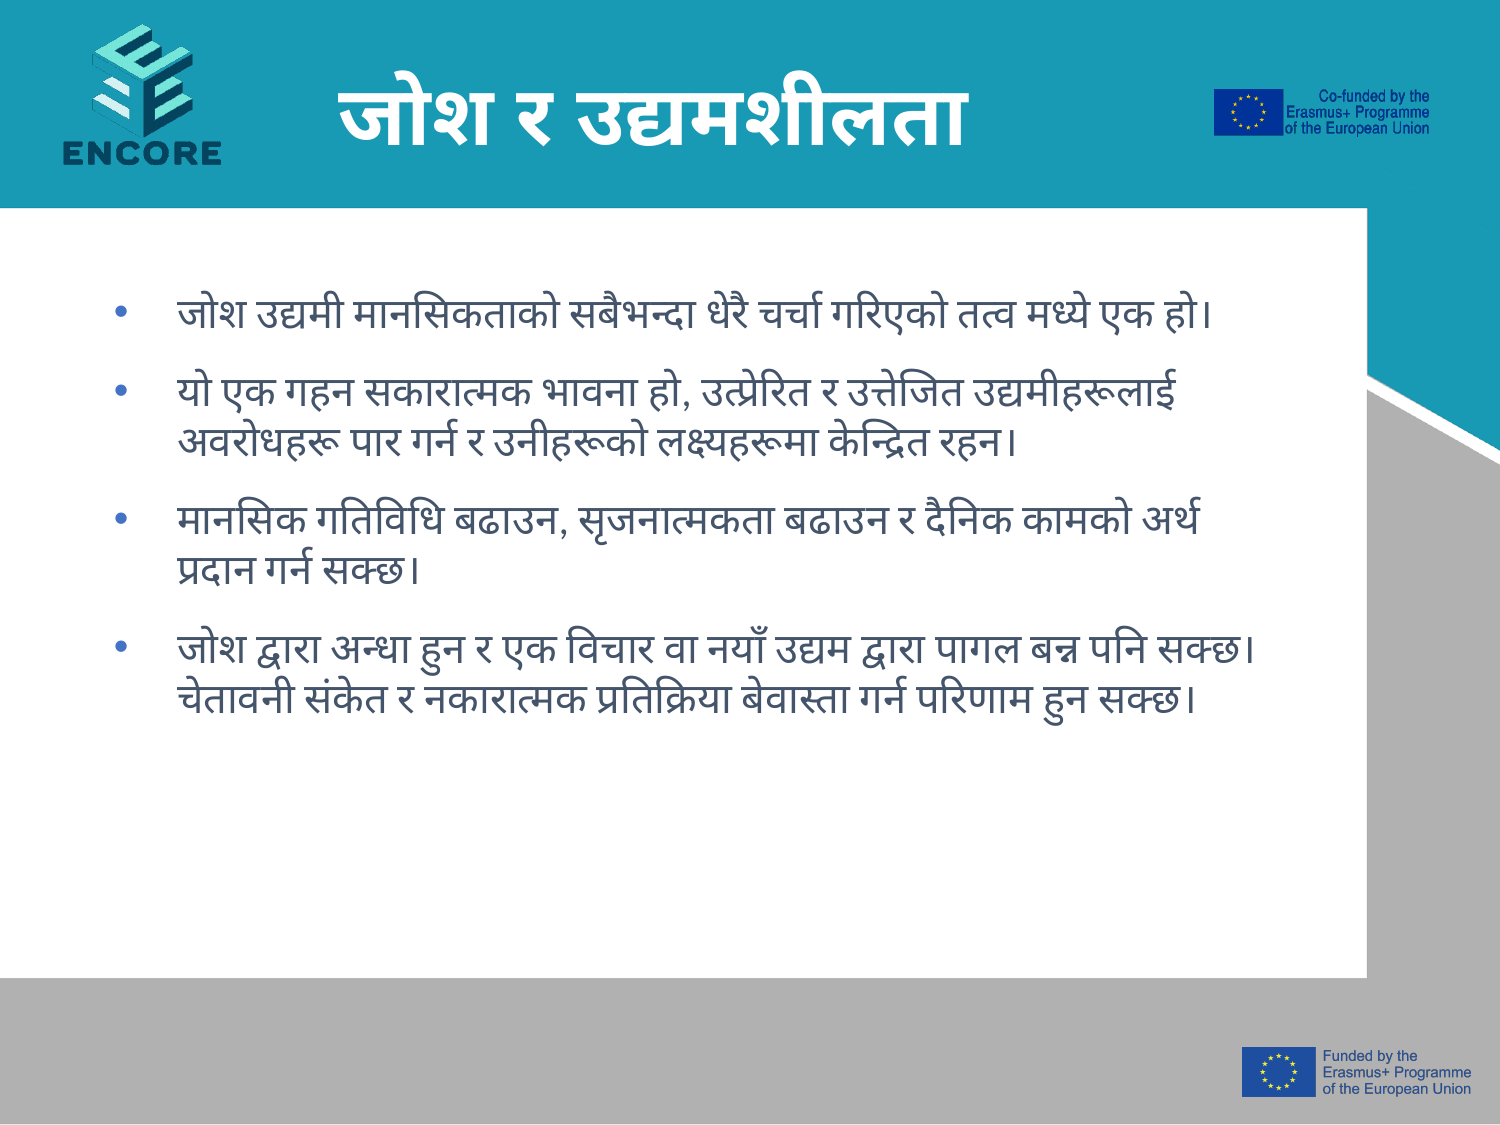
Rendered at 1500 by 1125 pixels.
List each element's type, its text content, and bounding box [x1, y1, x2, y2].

title जोश र उद्यमशीलता [308, 9, 1109, 229]
picture [0, 0, 1500, 1125]
text_box जोश उद्यमी मानसिकताको सबैभन्दा धेरै चर्चा गरिएको तत्व मध्ये एक हो। यो एक गहन सकारात्मक भावना हो, उत्प्रेरित र उत्तेजित उद्यमीहरूलाई अवरोधहरू पार गर्न र उनीहरूको लक्ष्यहरूमा केन्द्रित रहन। मानसिक गतिविधि बढाउन, सृजनात्मकता बढाउन र दैनिक कामको अर्थ प्रदान गर्न सक्छ। जोश द्वारा अन्धा हुन र एक विचार वा नयाँ उद्यम द्वारा पागल बन्न पनि सक्छ। चेतावनी संकेत र नकारात्मक प्रतिक्रिया बेवास्ता गर्न परिणाम हुन सक्छ। [88, 278, 1295, 951]
